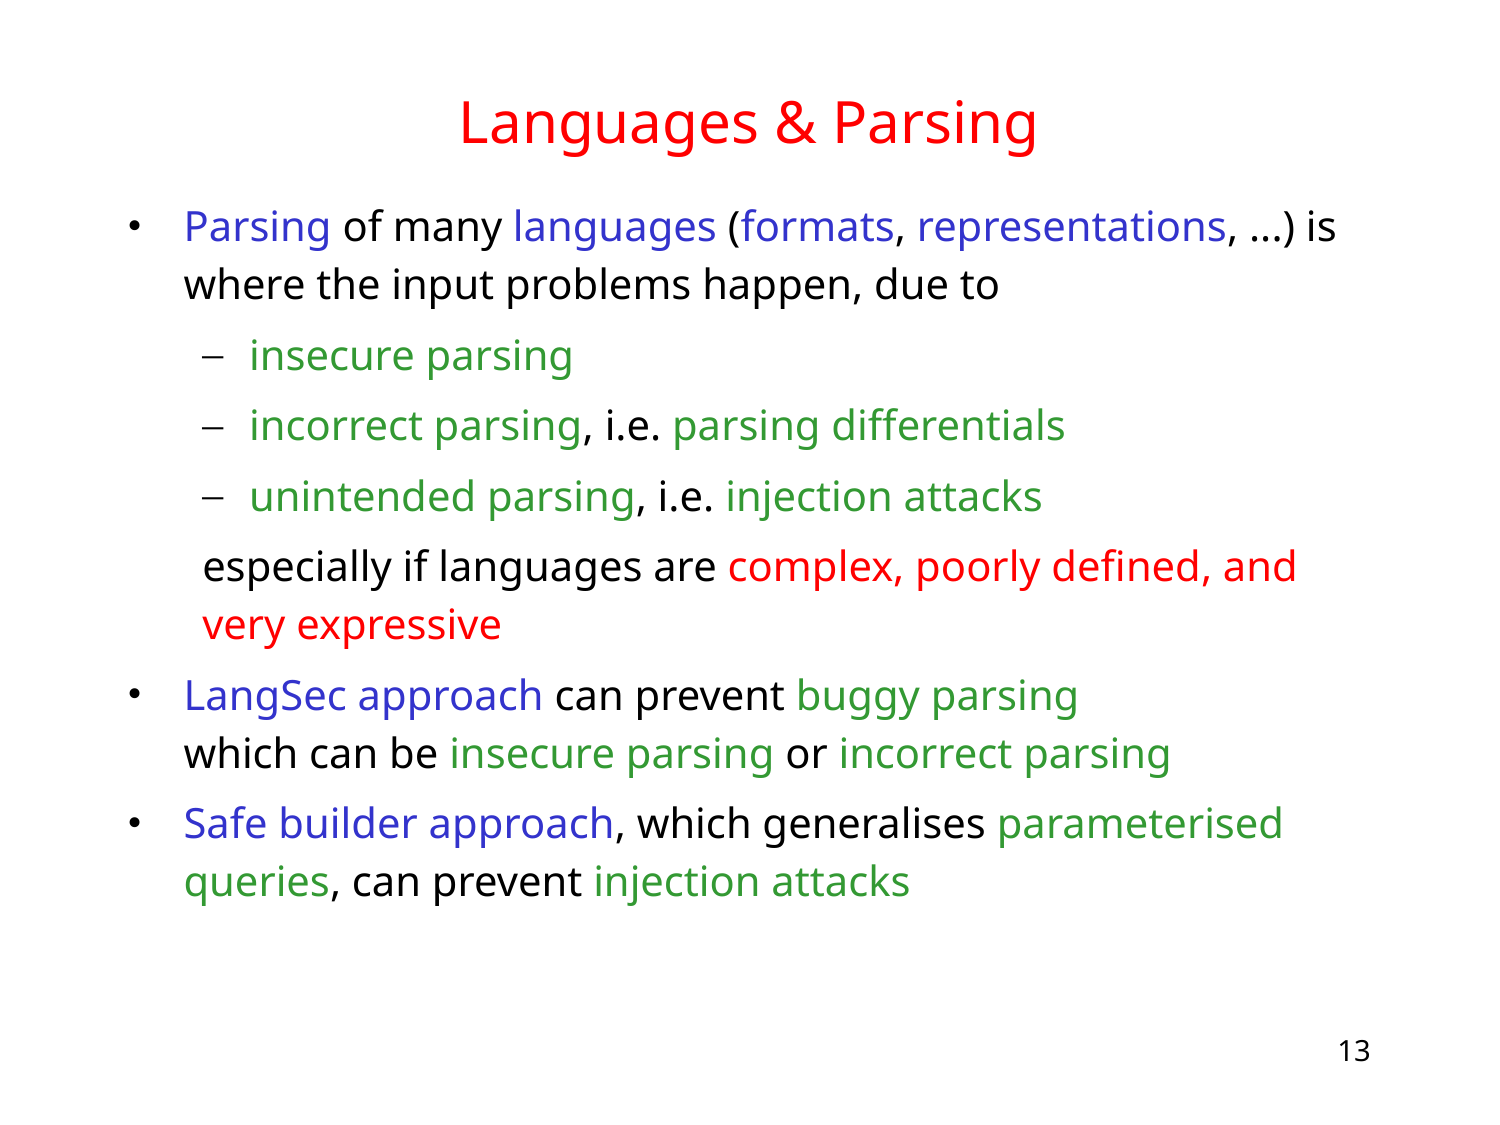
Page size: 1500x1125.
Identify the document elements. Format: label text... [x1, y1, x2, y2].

list Parsing of many languages (formats, representations, ...) is where the input problems happen, due to insecure parsing incorrect parsing, i.e. parsing differentials unintended parsing, i.e. injection attacks especially if languages are complex, poorly defined, and very expressive LangSec approach can prevent buggy parsing which can be insecure parsing or incorrect parsing Safe builder approach, which generalises parameterised queries, can prevent injection attacks [112, 184, 1386, 999]
title Languages & Parsing [112, 45, 1386, 184]
slide_number 13 [1074, 1024, 1386, 1099]
